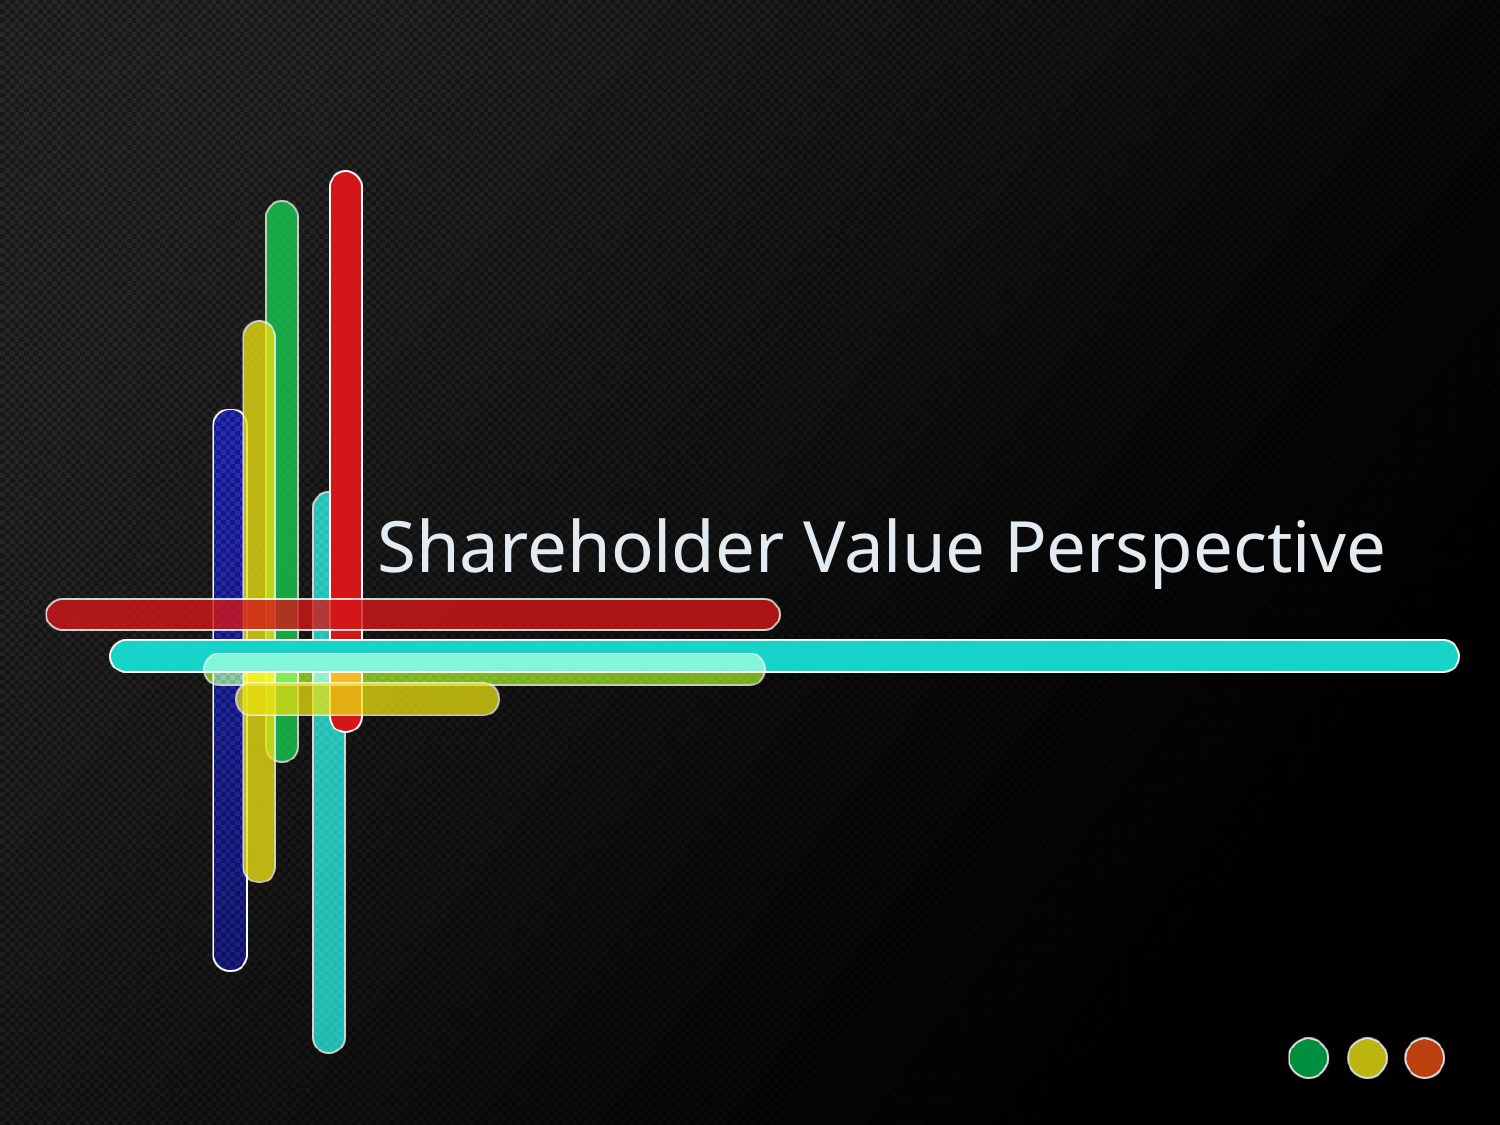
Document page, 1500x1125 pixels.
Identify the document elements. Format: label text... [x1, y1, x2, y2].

picture [0, 0, 1500, 1125]
title Shareholder Value Perspective [362, 487, 1500, 600]
